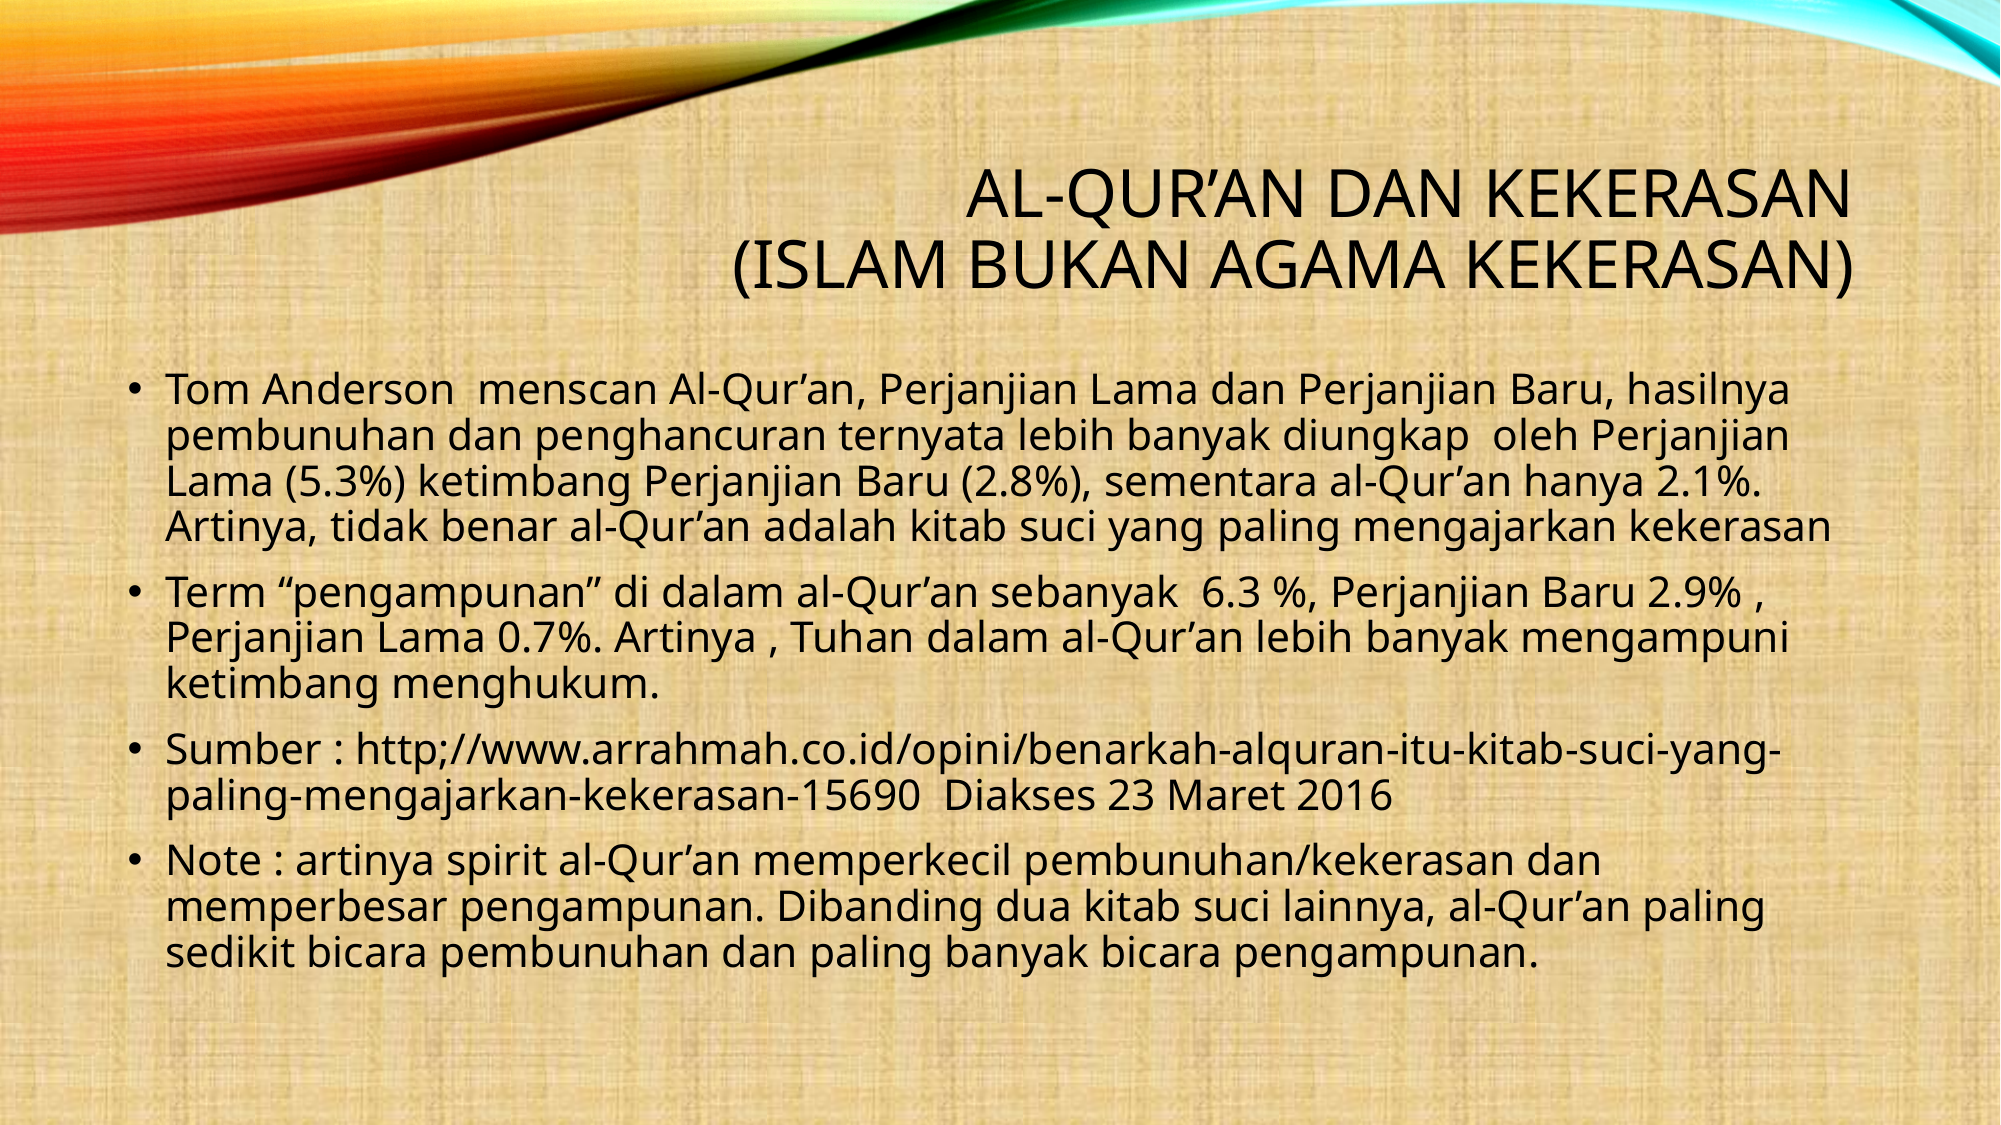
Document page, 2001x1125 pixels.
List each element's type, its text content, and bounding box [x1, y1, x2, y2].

list Tom Anderson menscan Al-Qur’an, Perjanjian Lama dan Perjanjian Baru, hasilnya pembunuhan dan penghancuran ternyata lebih banyak diungkap oleh Perjanjian Lama (5.3%) ketimbang Perjanjian Baru (2.8%), sementara al-Qur’an hanya 2.1%. Artinya, tidak benar al-Qur’an adalah kitab suci yang paling mengajarkan kekerasan Term “pengampunan” di dalam al-Qur’an sebanyak 6.3 %, Perjanjian Baru 2.9% , Perjanjian Lama 0.7%. Artinya , Tuhan dalam al-Qur’an lebih banyak mengampuni ketimbang menghukum. Sumber : http;//www.arrahmah.co.id/opini/benarkah-alquran-itu-kitab-suci-yang-paling-mengajarkan-kekerasan-15690 Diakses 23 Maret 2016 Note : artinya spirit al-Qur’an memperkecil pembunuhan/kekerasan dan memperbesar pengampunan. Dibanding dua kitab suci lainnya, al-Qur’an paling sedikit bicara pembunuhan dan paling banyak bicara pengampunan. [112, 360, 1888, 1021]
picture [0, 0, 2001, 1125]
title Al-Qur’an dan kekerasan (Islam bukan agama kekerasan) [474, 125, 1888, 338]
